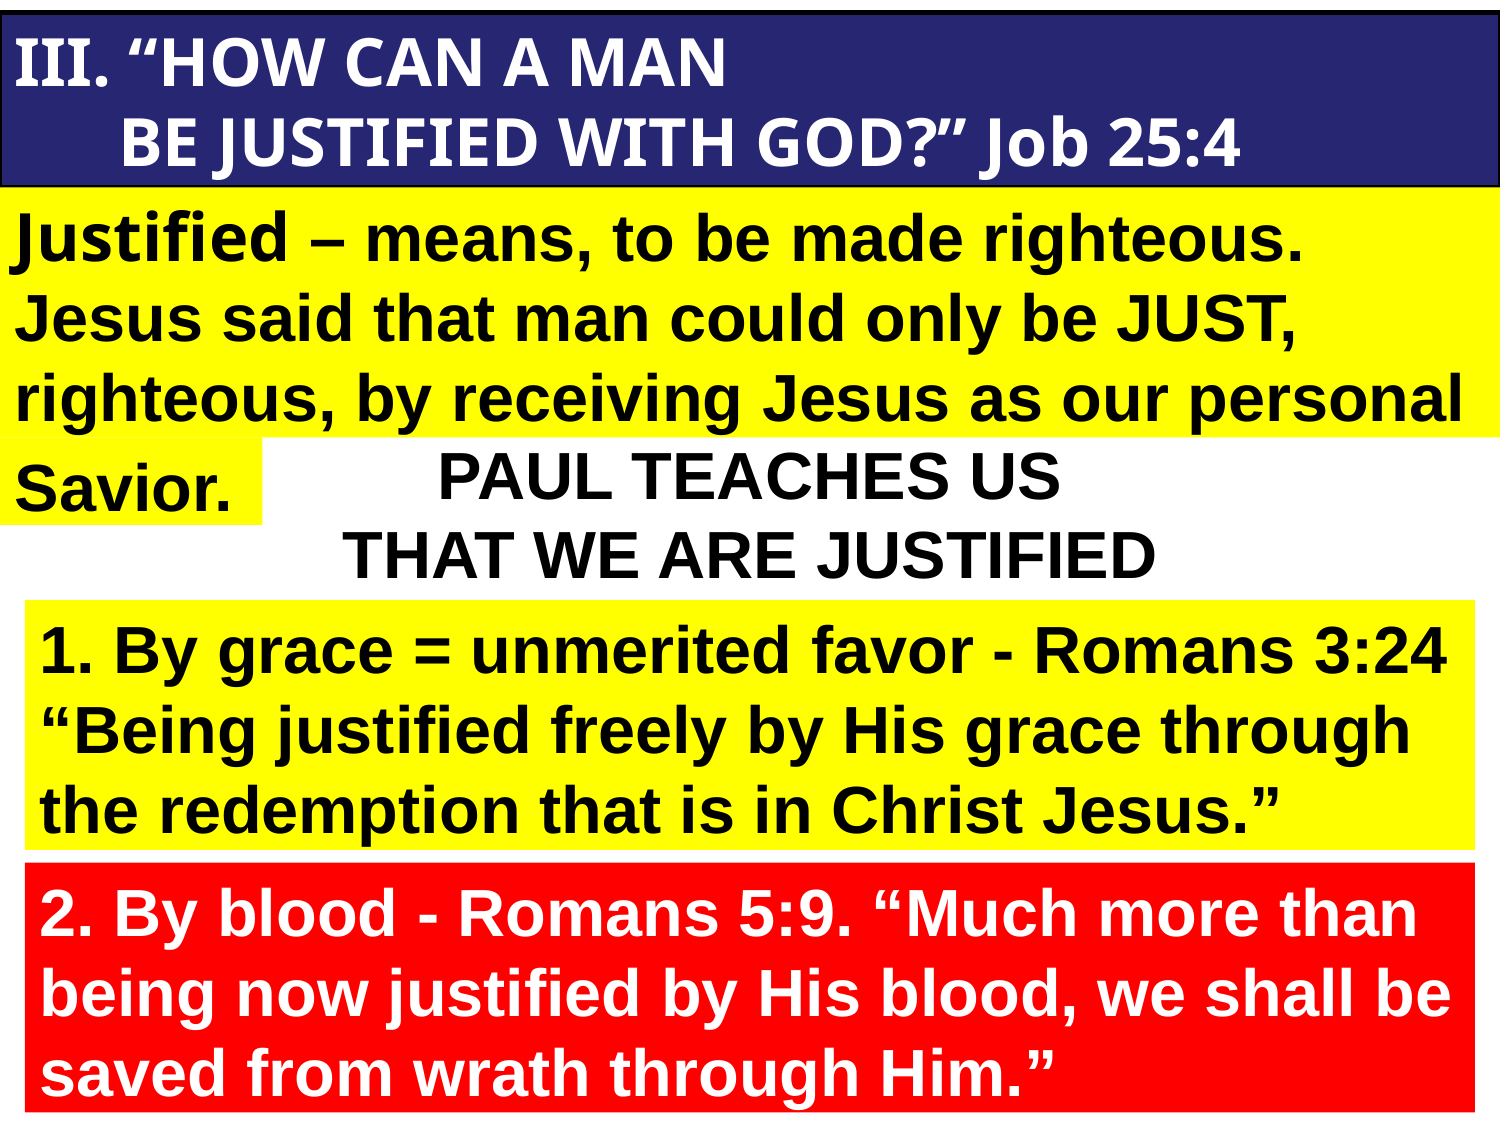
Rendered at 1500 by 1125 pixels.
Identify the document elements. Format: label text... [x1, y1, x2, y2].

text_box PAUL TEACHES US THAT WE ARE JUSTIFIED [24, 438, 1475, 600]
text_box 2. By blood - Romans 5:9. “Much more than being now justified by His blood, we shall be saved from wrath through Him.” [24, 862, 1475, 1113]
text_box III. “HOW CAN A MAN BE JUSTIFIED WITH GOD?” Job 25:4 [0, 12, 1500, 187]
text_box Savior. [0, 437, 263, 525]
text_box Justified – means, to be made righteous. Jesus said that man could only be JUST, righteous, by receiving Jesus as our personal savior. [0, 187, 1500, 438]
text_box 1. By grace = unmerited favor - Romans 3:24 “Being justified freely by His grace through the redemption that is in Christ Jesus.” [24, 600, 1475, 850]
